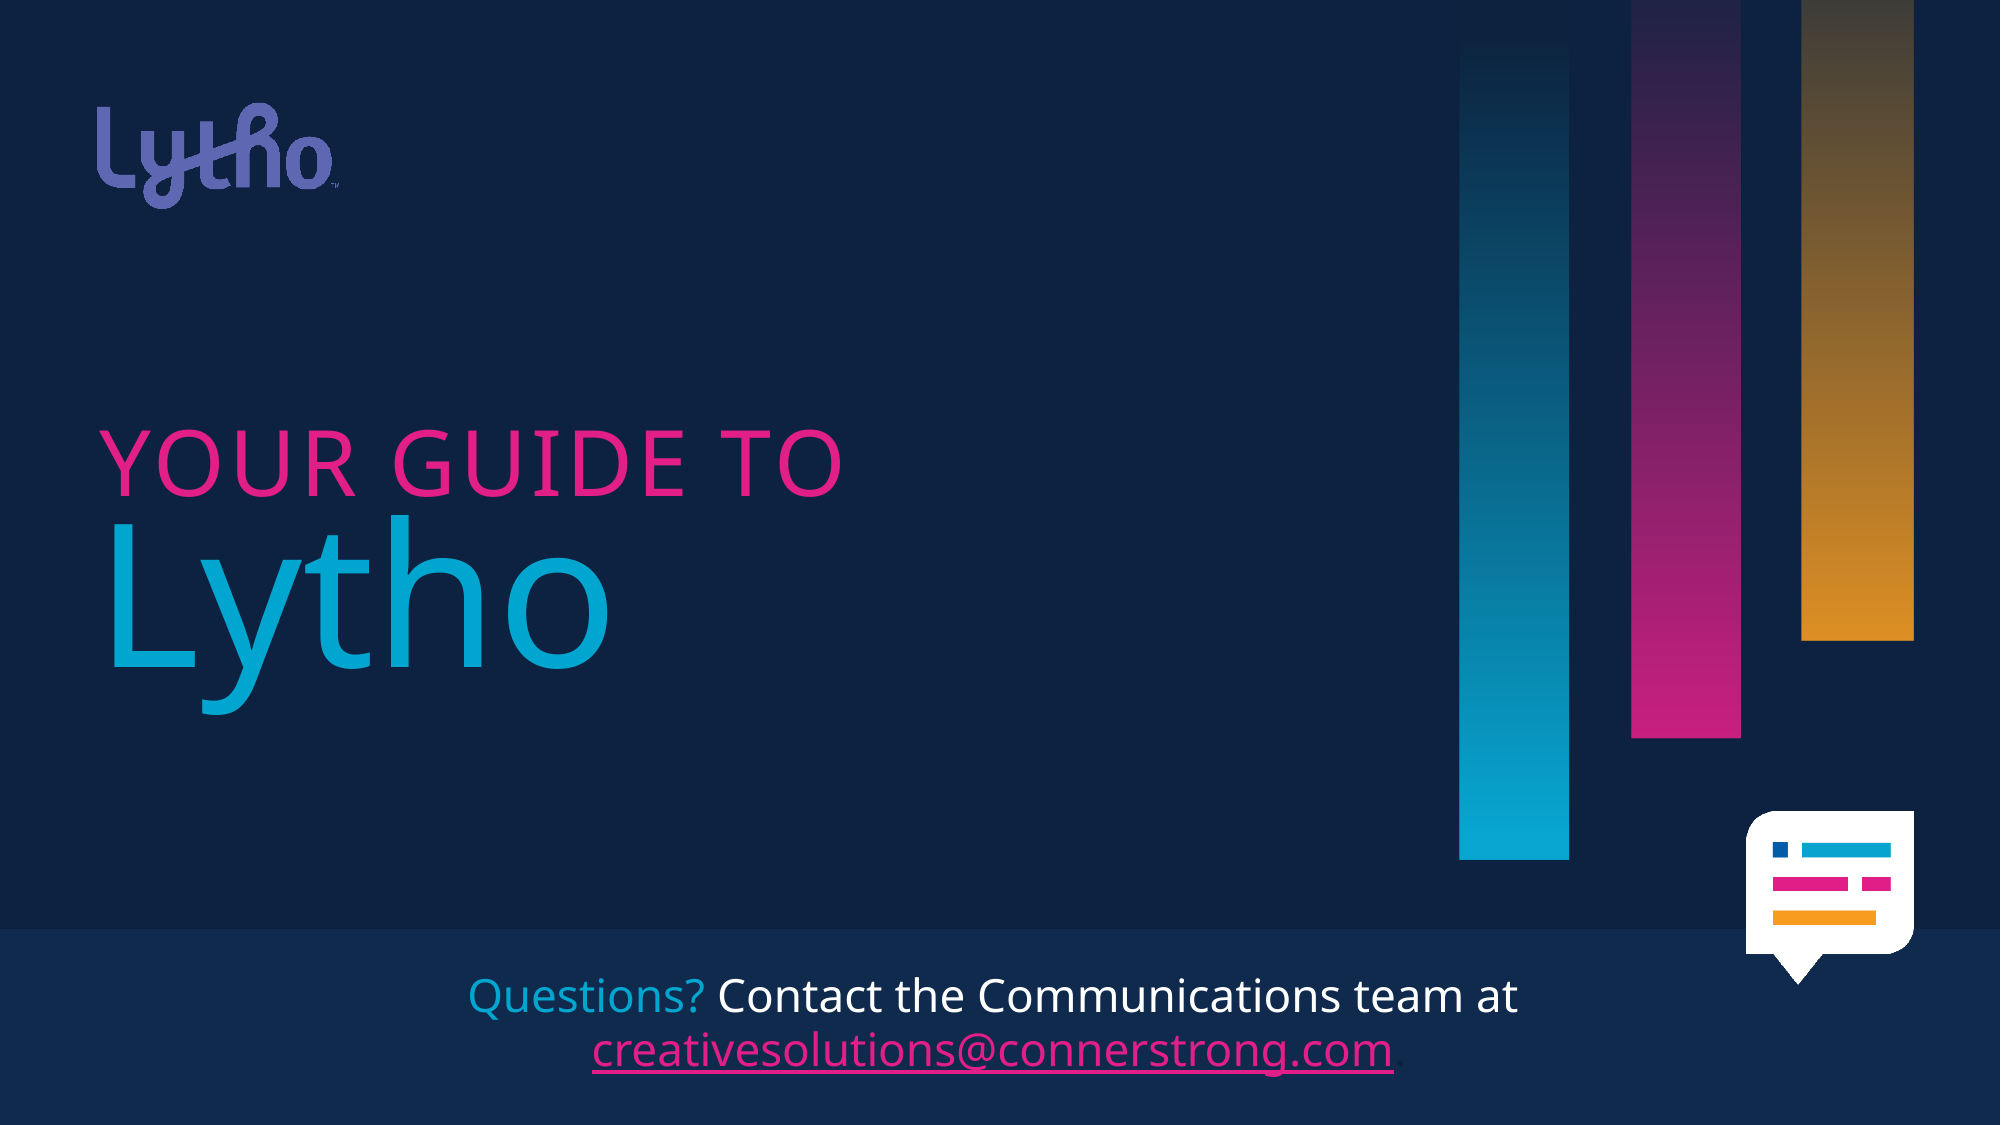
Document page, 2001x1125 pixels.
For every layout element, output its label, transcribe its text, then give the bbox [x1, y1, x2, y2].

text_box Questions? Contact the Communications team at creativesolutions@connerstrong.com. [84, 994, 1914, 1056]
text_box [80, 419, 1346, 706]
picture [1459, 0, 1914, 985]
picture [97, 35, 339, 276]
text_box [0, 928, 2000, 1125]
